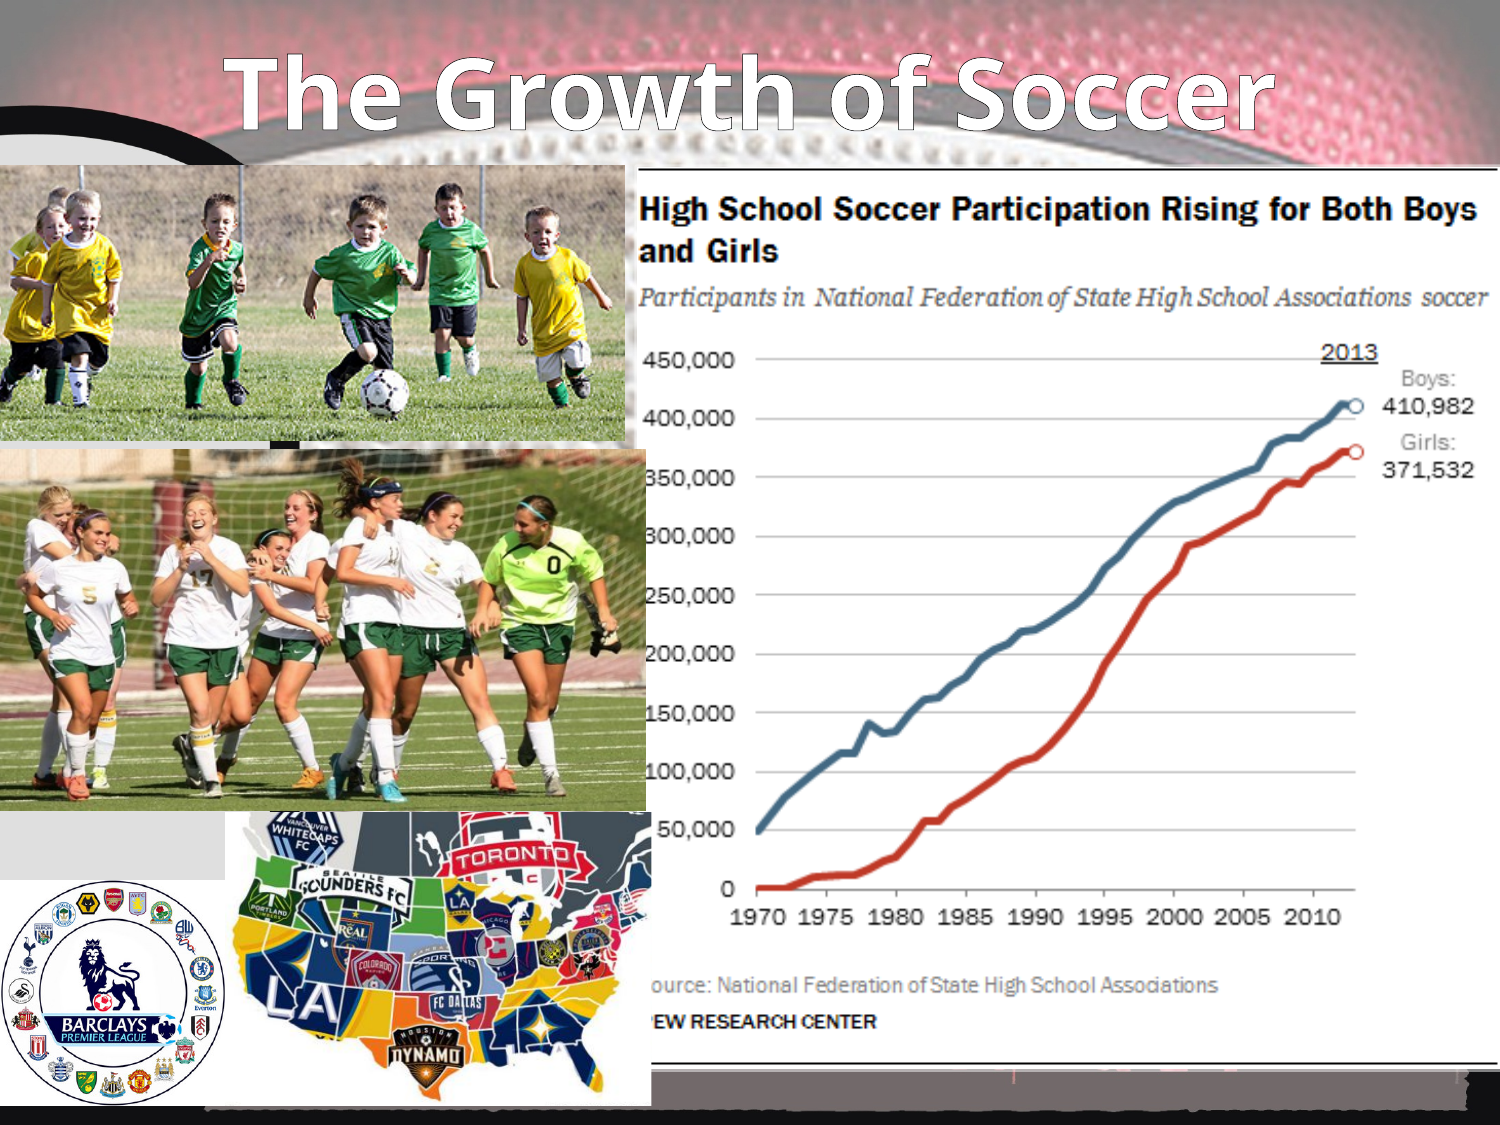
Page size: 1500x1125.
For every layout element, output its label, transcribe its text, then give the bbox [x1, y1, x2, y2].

title The Growth of Soccer [24, 12, 1475, 168]
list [637, 167, 1500, 1069]
picture [0, 0, 1500, 1125]
